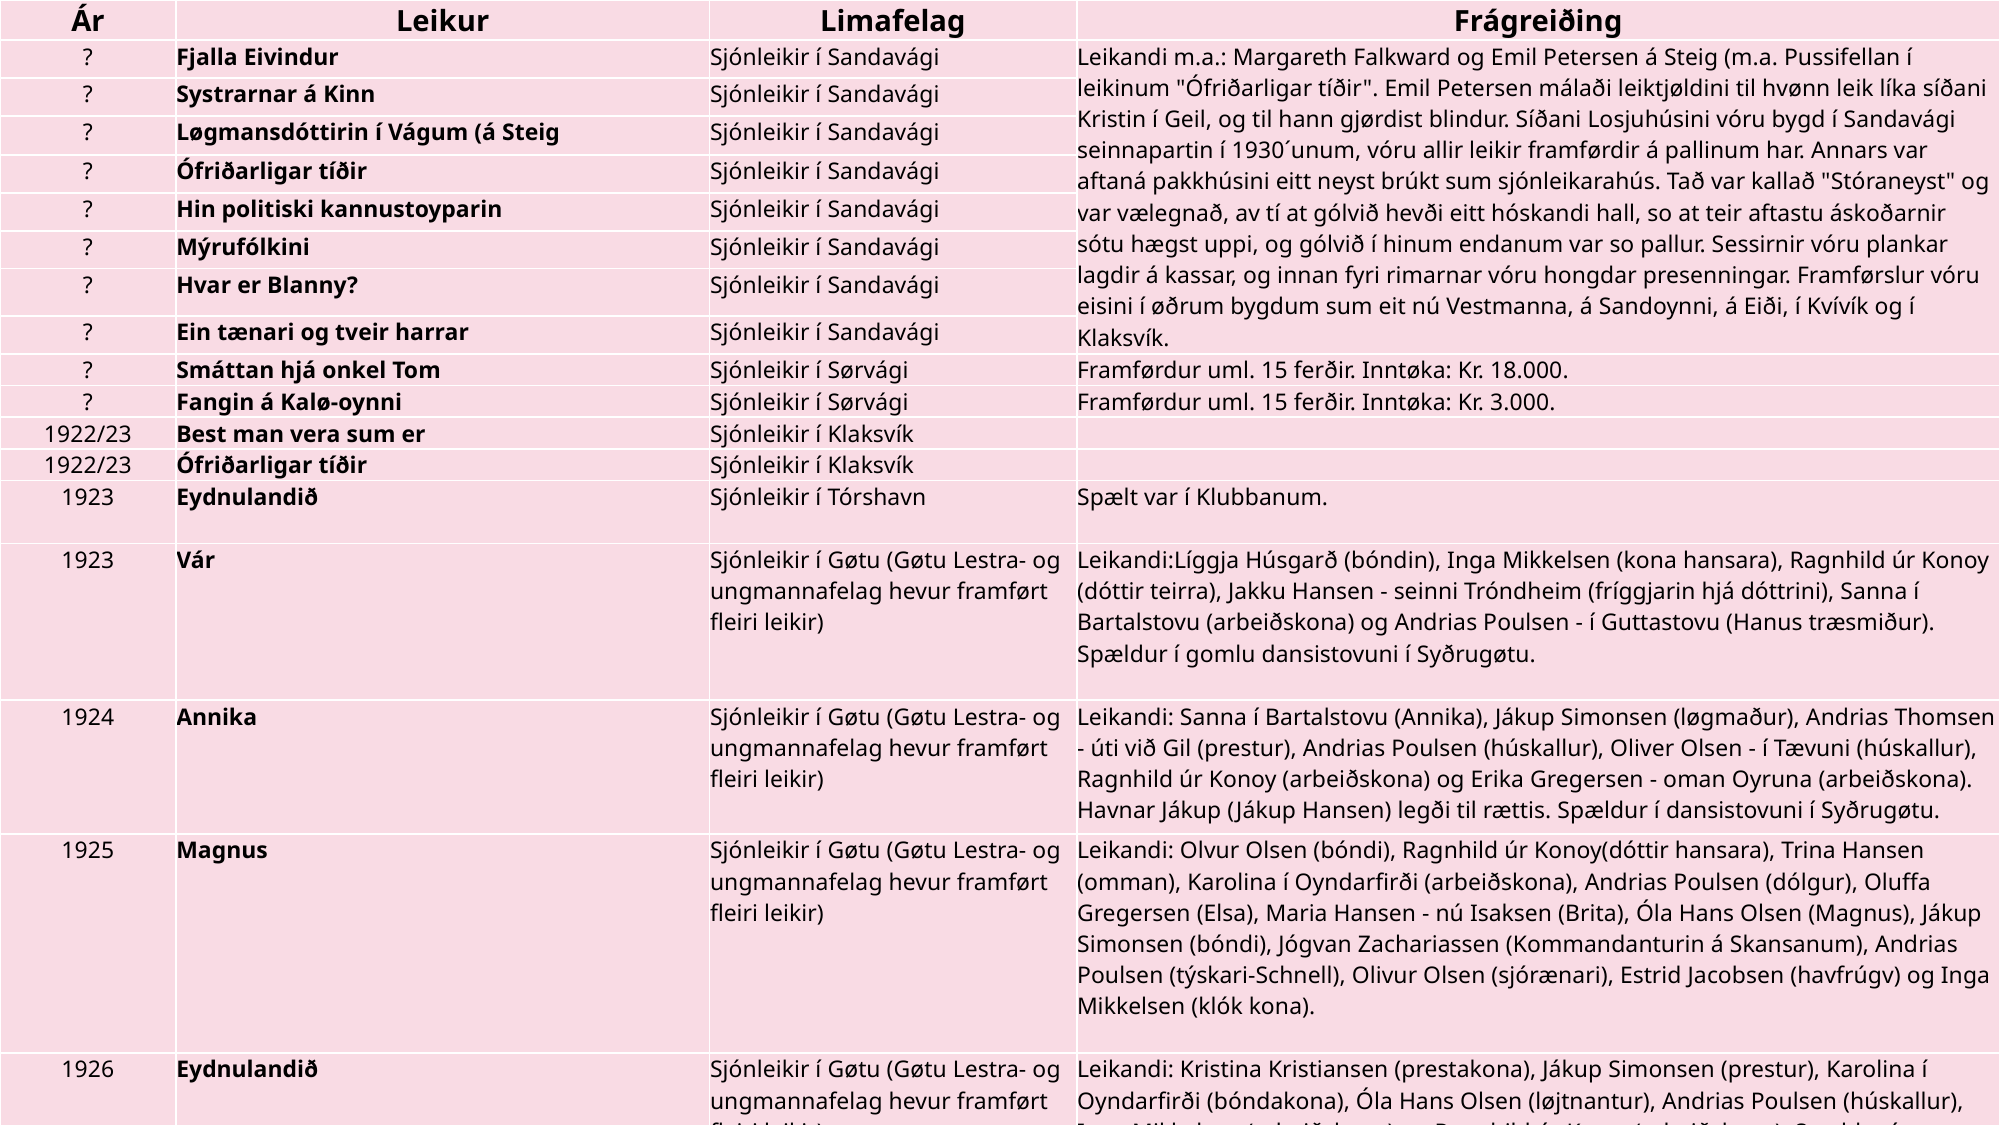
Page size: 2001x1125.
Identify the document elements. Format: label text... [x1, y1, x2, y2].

table_cell Fangin á Kalø-oynni [177, 386, 709, 416]
table_header Ár [1, 1, 175, 39]
table_cell ? [1, 79, 175, 115]
table_cell Løgmansdóttirin í Vágum (á Steig [177, 117, 709, 154]
table_cell 1924 [1, 701, 175, 833]
table_cell 1923 [1, 544, 175, 699]
table_cell Spælt var í Klubbanum. [1078, 481, 1999, 543]
table_cell Sjónleikir í Gøtu (Gøtu Lestra- og ungmannafelag hevur framført fleiri leikir) [710, 544, 1076, 699]
table_cell 1925 [1, 835, 175, 1052]
table_cell Sjónleikir í Sandavági [710, 232, 1076, 268]
table_cell Ófriðarligar tíðir [177, 450, 709, 480]
table_cell Sjónleikir í Sørvági [710, 386, 1076, 416]
table_cell Sjónleikir í Sandavági [710, 117, 1076, 154]
table_cell Sjónleikir í Sandavági [710, 79, 1076, 115]
table_cell Ófriðarligar tíðir [177, 156, 709, 192]
table_cell [1078, 450, 1999, 480]
table_cell Leikandi: Sanna í Bartalstovu (Annika), Jákup Simonsen (løgmaður), Andrias Thomsen - úti við Gil (prestur), Andrias Poulsen (húskallur), Oliver Olsen - í Tævuni (húskallur), Ragnhild úr Konoy (arbeiðskona) og Erika Gregersen - oman Oyruna (arbeiðskona). Havnar Jákup (Jákup Hansen) legði til rættis. Spældur í dansistovuni í Syðrugøtu. [1078, 701, 1999, 833]
table_cell Systrarnar á Kinn [177, 79, 709, 115]
table_cell Hvar er Blanny? [177, 269, 709, 315]
table_cell Hin politiski kannustoyparin [177, 194, 709, 230]
table_header Frágreiðing [1078, 1, 1999, 39]
table_cell ? [1, 269, 175, 315]
table_cell Leikandi m.a.: Margareth Falkward og Emil Petersen á Steig (m.a. Pussifellan í leikinum "Ófriðarligar tíðir". Emil Petersen málaði leiktjøldini til hvønn leik líka síðani Kristin í Geil, og til hann gjørdist blindur. Síðani Losjuhúsini vóru bygd í Sandavági seinnapartin í 1930´unum, vóru allir leikir framførdir á pallinum har. Annars var aftaná pakkhúsini eitt neyst brúkt sum sjónleikarahús. Tað var kallað "Stóraneyst" og var vælegnað, av tí at gólvið hevði eitt hóskandi hall, so at teir aftastu áskoðarnir sótu hægst uppi, og gólvið í hinum endanum var so pallur. Sessirnir vóru plankar lagdir á kassar, og innan fyri rimarnar vóru hongdar presenningar. Framførslur vóru eisini í øðrum bygdum sum eit nú Vestmanna, á Sandoynni, á Eiði, í Kvívík og í Klaksvík. [1078, 41, 1999, 353]
table_cell Framførdur uml. 15 ferðir. Inntøka: Kr. 18.000. [1078, 355, 1999, 385]
table_cell Ein tænari og tveir harrar [177, 317, 709, 353]
table_cell Annika [177, 701, 709, 833]
table_cell Sjónleikir í Klaksvík [710, 418, 1076, 448]
table_cell [1078, 418, 1999, 448]
table_cell Sjónleikir í Sandavági [710, 269, 1076, 315]
table_cell Framførdur uml. 15 ferðir. Inntøka: Kr. 3.000. [1078, 386, 1999, 416]
table_cell Sjónleikir í Tórshavn [710, 481, 1076, 543]
table_cell Leikandi: Kristina Kristiansen (prestakona), Jákup Simonsen (prestur), Karolina í Oyndarfirði (bóndakona), Óla Hans Olsen (løjtnantur), Andrias Poulsen (húskallur), Inga Mikkelsen (arbeiðskona) og Ragnhild úr Konoy(arbeiðskona). Spældur í dansistovuni í Syðrugøtu. Havnar-Jákup legði til rættis. [1078, 1054, 1999, 1125]
table_cell 1922/23 [1, 450, 175, 480]
table_cell Leikandi: Olvur Olsen (bóndi), Ragnhild úr Konoy(dóttir hansara), Trina Hansen (omman), Karolina í Oyndarfirði (arbeiðskona), Andrias Poulsen (dólgur), Oluffa Gregersen (Elsa), Maria Hansen - nú Isaksen (Brita), Óla Hans Olsen (Magnus), Jákup Simonsen (bóndi), Jógvan Zachariassen (Kommandanturin á Skansanum), Andrias Poulsen (týskari-Schnell), Olivur Olsen (sjórænari), Estrid Jacobsen (havfrúgv) og Inga Mikkelsen (klók kona). [1078, 835, 1999, 1052]
table_cell Sjónleikir í Sandavági [710, 194, 1076, 230]
table_cell ? [1, 41, 175, 77]
table_cell Vár [177, 544, 709, 699]
table_cell Sjónleikir í Gøtu (Gøtu Lestra- og ungmannafelag hevur framført fleiri leikir) [710, 701, 1076, 833]
table_cell 1923 [1, 481, 175, 543]
table_cell Leikandi:Líggja Húsgarð (bóndin), Inga Mikkelsen (kona hansara), Ragnhild úr Konoy (dóttir teirra), Jakku Hansen - seinni Tróndheim (fríggjarin hjá dóttrini), Sanna í Bartalstovu (arbeiðskona) og Andrias Poulsen - í Guttastovu (Hanus træsmiður). Spældur í gomlu dansistovuni í Syðrugøtu. [1078, 544, 1999, 699]
table_cell ? [1, 355, 175, 385]
table_cell 1926 [1, 1054, 175, 1125]
table_cell Fjalla Eivindur [177, 41, 709, 77]
table_cell Sjónleikir í Sandavági [710, 317, 1076, 353]
table_cell ? [1, 194, 175, 230]
table_cell Magnus [177, 835, 709, 1052]
table_cell Sjónleikir í Sandavági [710, 156, 1076, 192]
table_header Limafelag [710, 1, 1076, 39]
table_cell Sjónleikir í Gøtu (Gøtu Lestra- og ungmannafelag hevur framført fleiri leikir) [710, 1054, 1076, 1125]
table_cell ? [1, 156, 175, 192]
table_cell Best man vera sum er [177, 418, 709, 448]
table_cell Sjónleikir í Klaksvík [710, 450, 1076, 480]
table_cell ? [1, 386, 175, 416]
table_cell 1922/23 [1, 418, 175, 448]
table_cell Sjónleikir í Sandavági [710, 41, 1076, 77]
table_cell ? [1, 232, 175, 268]
table_cell Sjónleikir í Gøtu (Gøtu Lestra- og ungmannafelag hevur framført fleiri leikir) [710, 835, 1076, 1052]
table_cell ? [1, 117, 175, 154]
table_cell Eydnulandið [177, 481, 709, 543]
table_cell Sjónleikir í Sørvági [710, 355, 1076, 385]
table_cell Eydnulandið [177, 1054, 709, 1125]
table_header Leikur [177, 1, 709, 39]
table_cell Smáttan hjá onkel Tom [177, 355, 709, 385]
table_cell ? [1, 317, 175, 353]
table_cell Mýrufólkini [177, 232, 709, 268]
